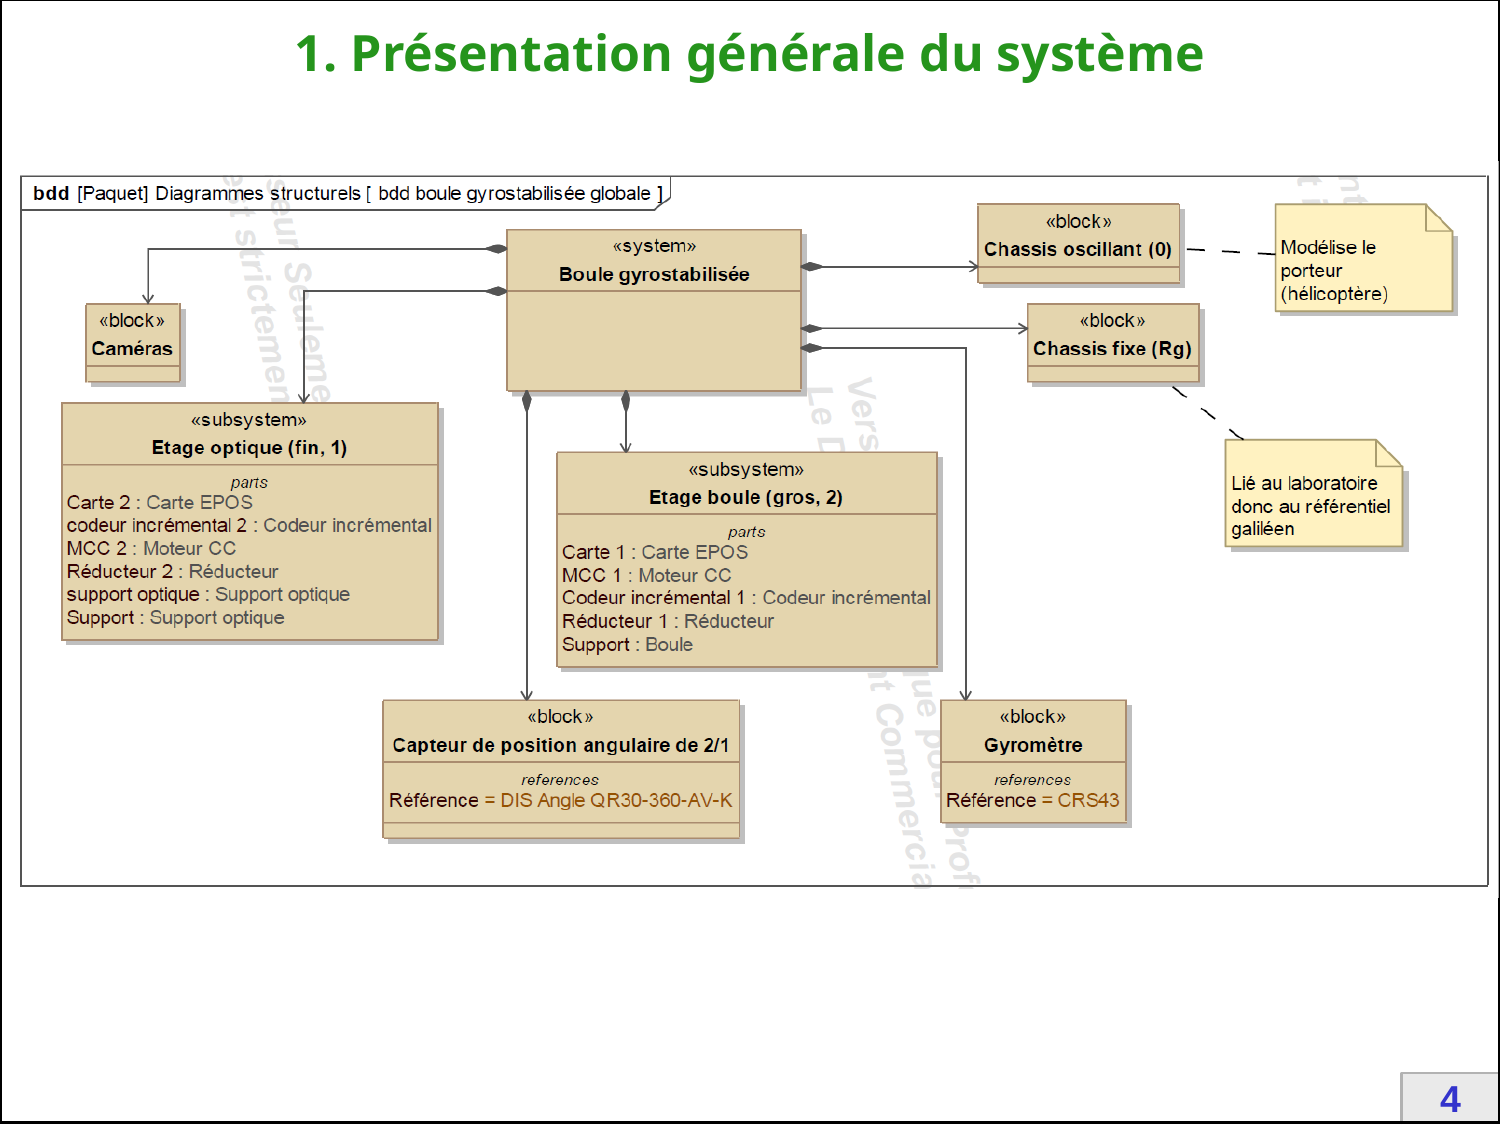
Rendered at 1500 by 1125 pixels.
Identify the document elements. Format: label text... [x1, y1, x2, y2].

title 1. Présentation générale du système [0, 13, 1500, 149]
picture [3, 161, 1499, 899]
